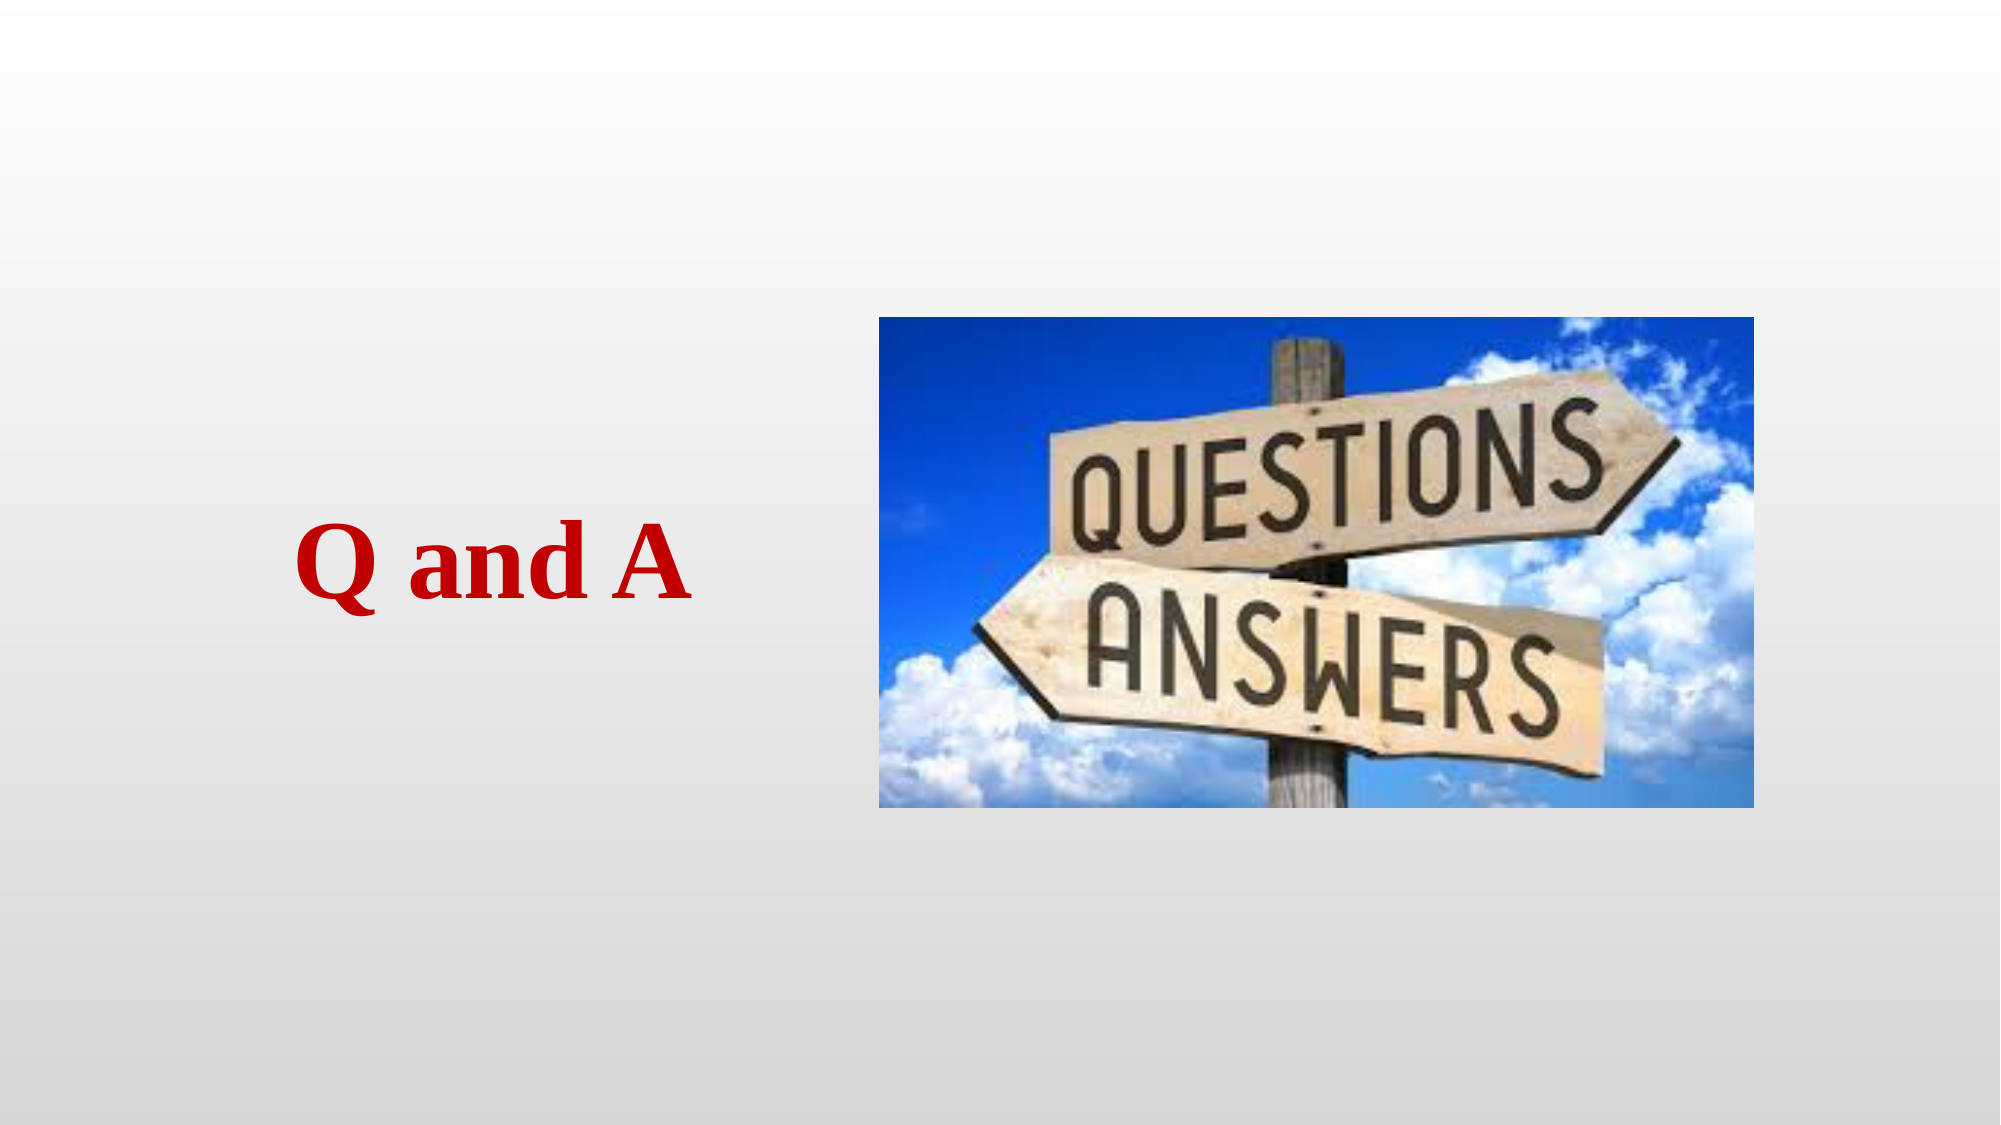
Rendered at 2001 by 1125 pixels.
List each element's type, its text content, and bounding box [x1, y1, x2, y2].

picture [879, 317, 1754, 808]
title Q and A [104, 200, 880, 925]
